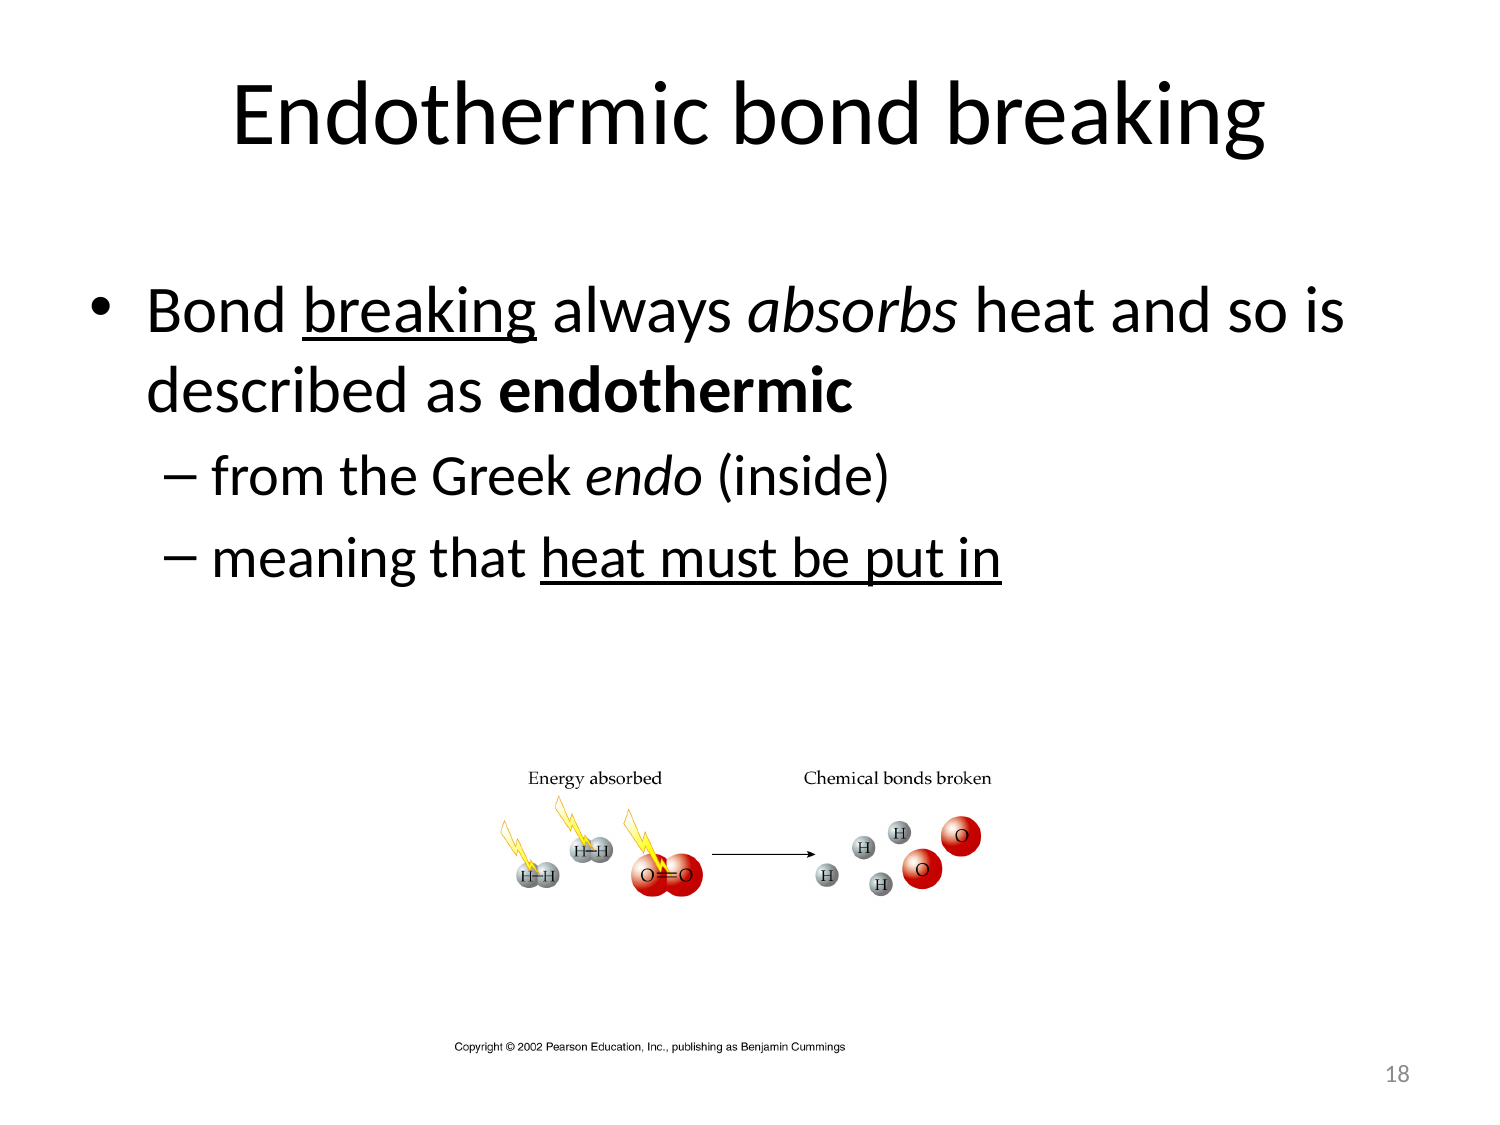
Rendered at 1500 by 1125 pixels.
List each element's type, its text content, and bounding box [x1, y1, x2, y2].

text_box Bond breaking always absorbs heat and so is described as endothermic from the Greek endo (inside) meaning that heat must be put in [74, 258, 1425, 641]
picture [443, 605, 1048, 1059]
slide_number 18 [1074, 1042, 1425, 1103]
text_box Endothermic bond breaking [74, 45, 1425, 233]
